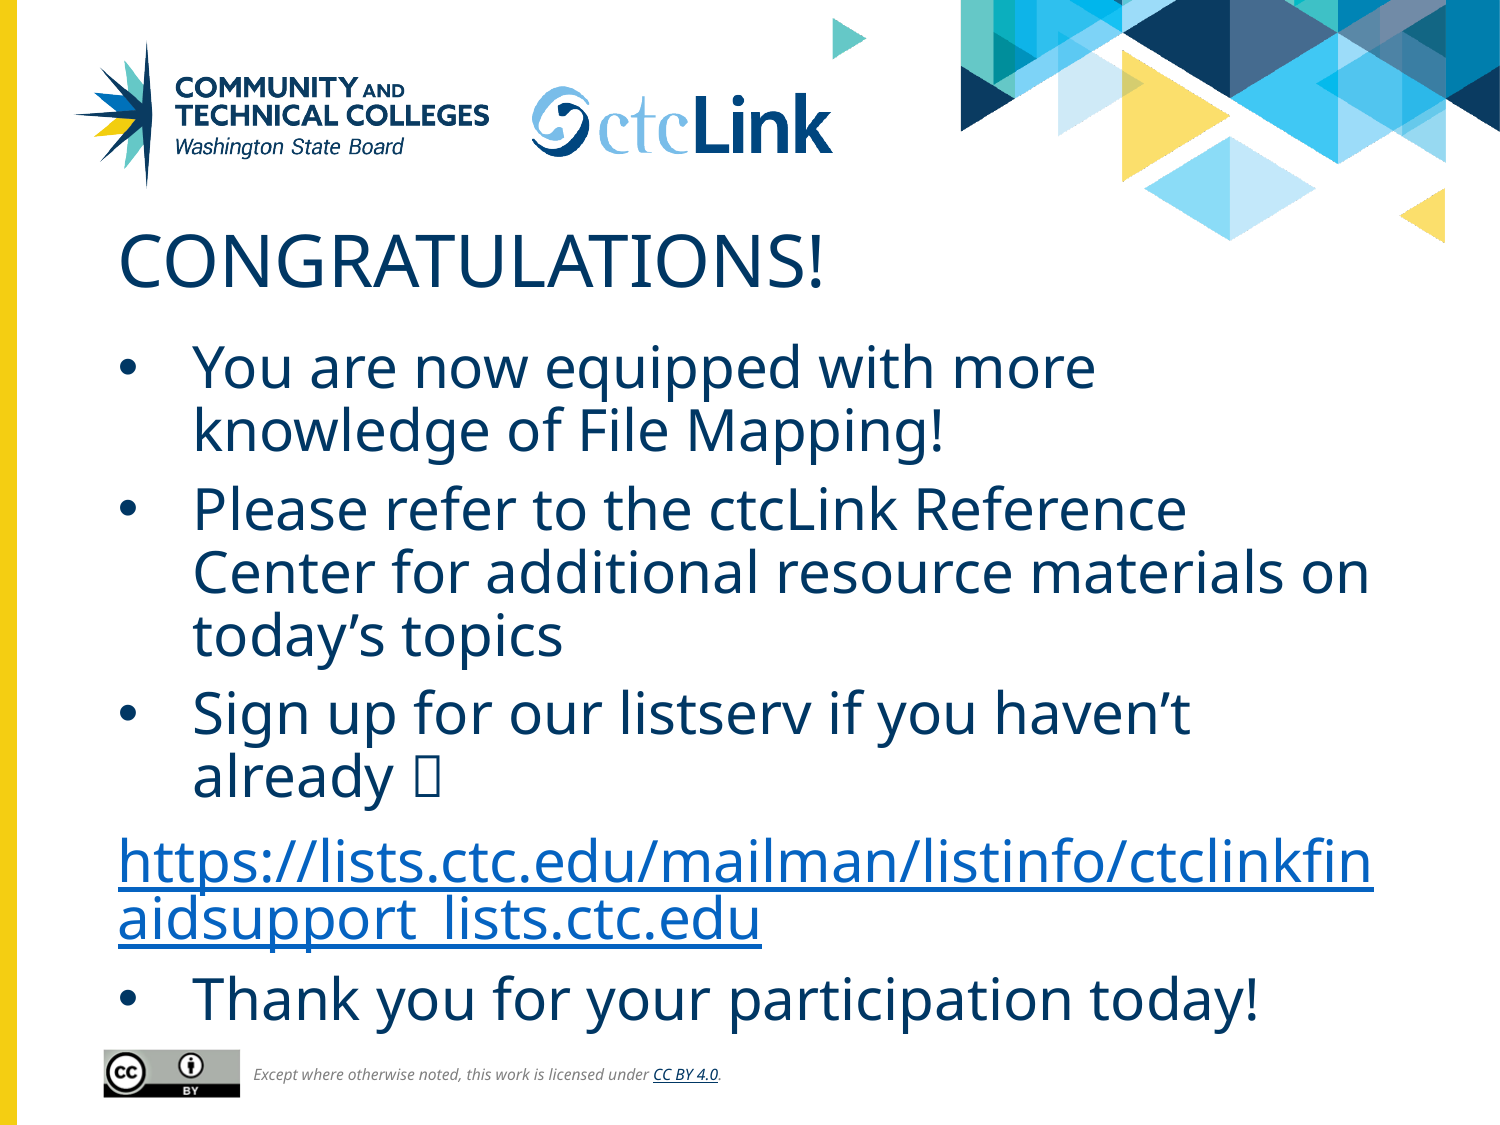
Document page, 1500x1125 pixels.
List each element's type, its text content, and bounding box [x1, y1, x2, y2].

list You are now equipped with more knowledge of File Mapping! Please refer to the ctcLink Reference Center for additional resource materials on today’s topics Sign up for our listserv if you haven’t already  https://lists.ctc.edu/mailman/listinfo/ctclinkfinaidsupport_lists.ctc.edu Thank you for your participation today! [103, 330, 1397, 935]
picture [17, 0, 1500, 243]
title Congratulations! [103, 217, 1397, 318]
picture [103, 1049, 241, 1099]
